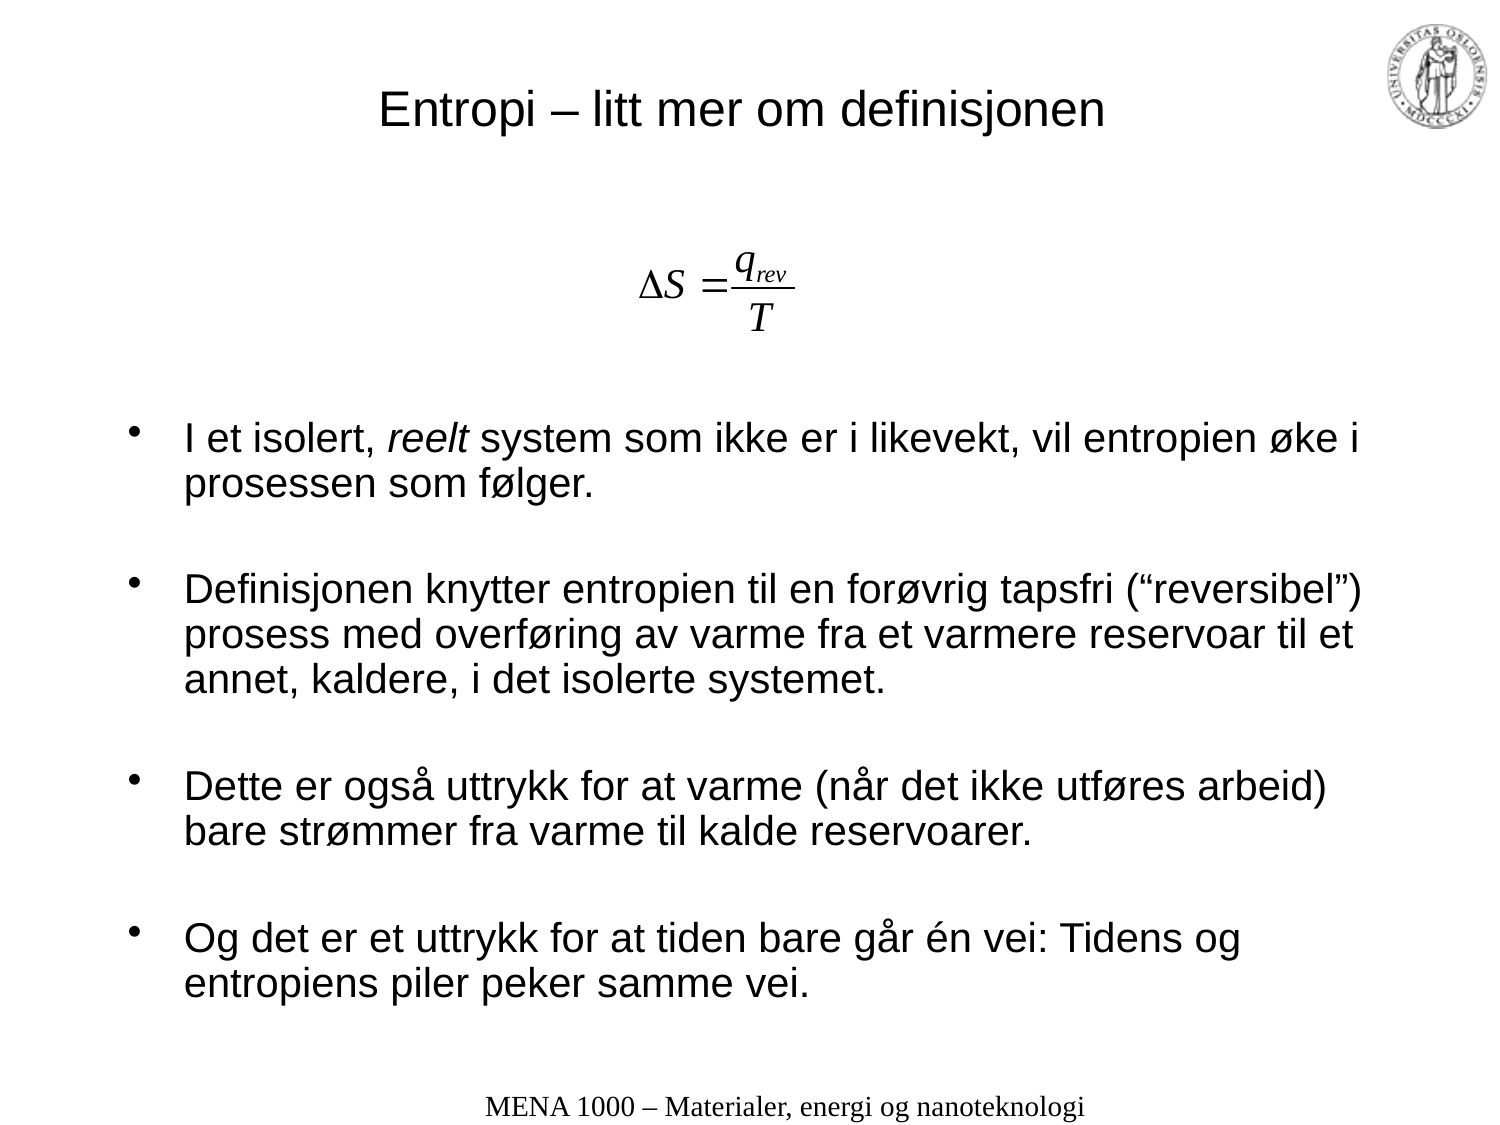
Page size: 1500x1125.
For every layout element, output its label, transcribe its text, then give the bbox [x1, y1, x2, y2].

title Entropi – litt mer om definisjonen [112, 12, 1388, 201]
list I et isolert, reelt system som ikke er i likevekt, vil entropien øke i prosessen som følger. Definisjonen knytter entropien til en forøvrig tapsfri (“reversibel”) prosess med overføring av varme fra et varmere reservoar til et annet, kaldere, i det isolerte systemet. Dette er også uttrykk for at varme (når det ikke utføres arbeid) bare strømmer fra varme til kalde reservoarer. Og det er et uttrykk for at tiden bare går én vei: Tidens og entropiens piler peker samme vei. [112, 408, 1388, 1001]
picture [1388, 24, 1500, 129]
footer MENA 1000 – Materialer, energi og nanoteknologi [466, 1079, 1105, 1125]
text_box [631, 231, 805, 342]
